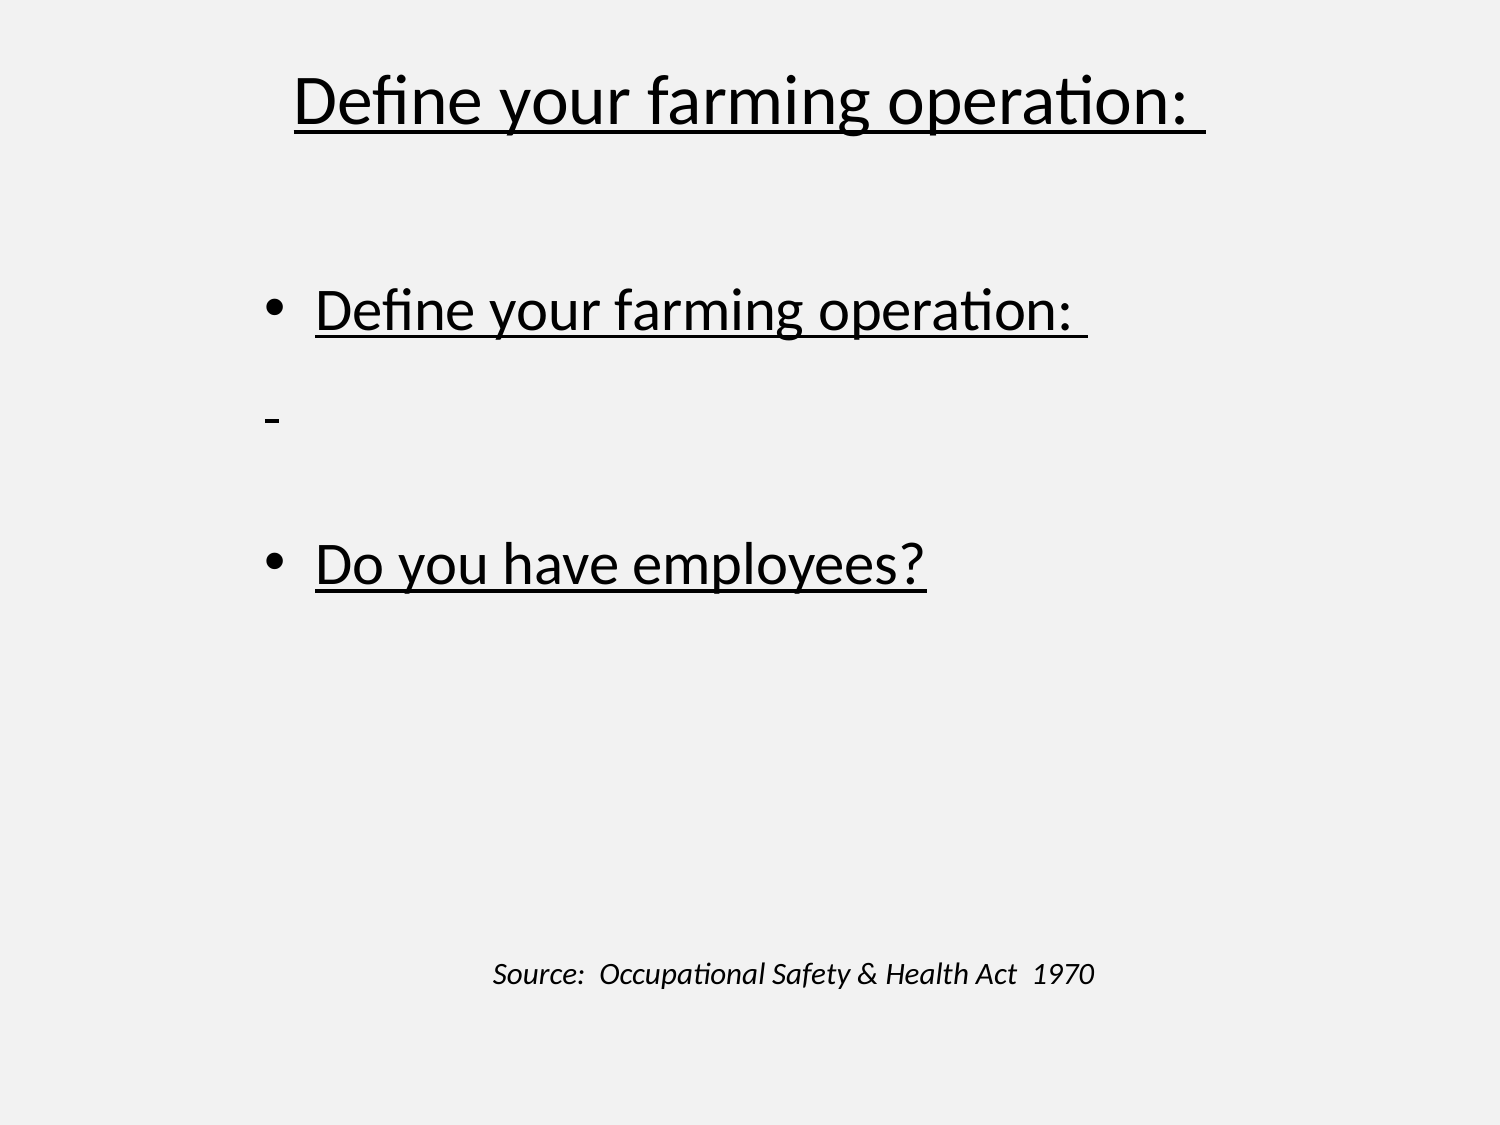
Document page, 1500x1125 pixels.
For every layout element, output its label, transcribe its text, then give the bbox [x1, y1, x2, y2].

list Define your farming operation: Do you have employees? Source: Occupational Safety & Health Act 1970 [249, 262, 1500, 1005]
title Define your farming operation: [75, 45, 1425, 233]
